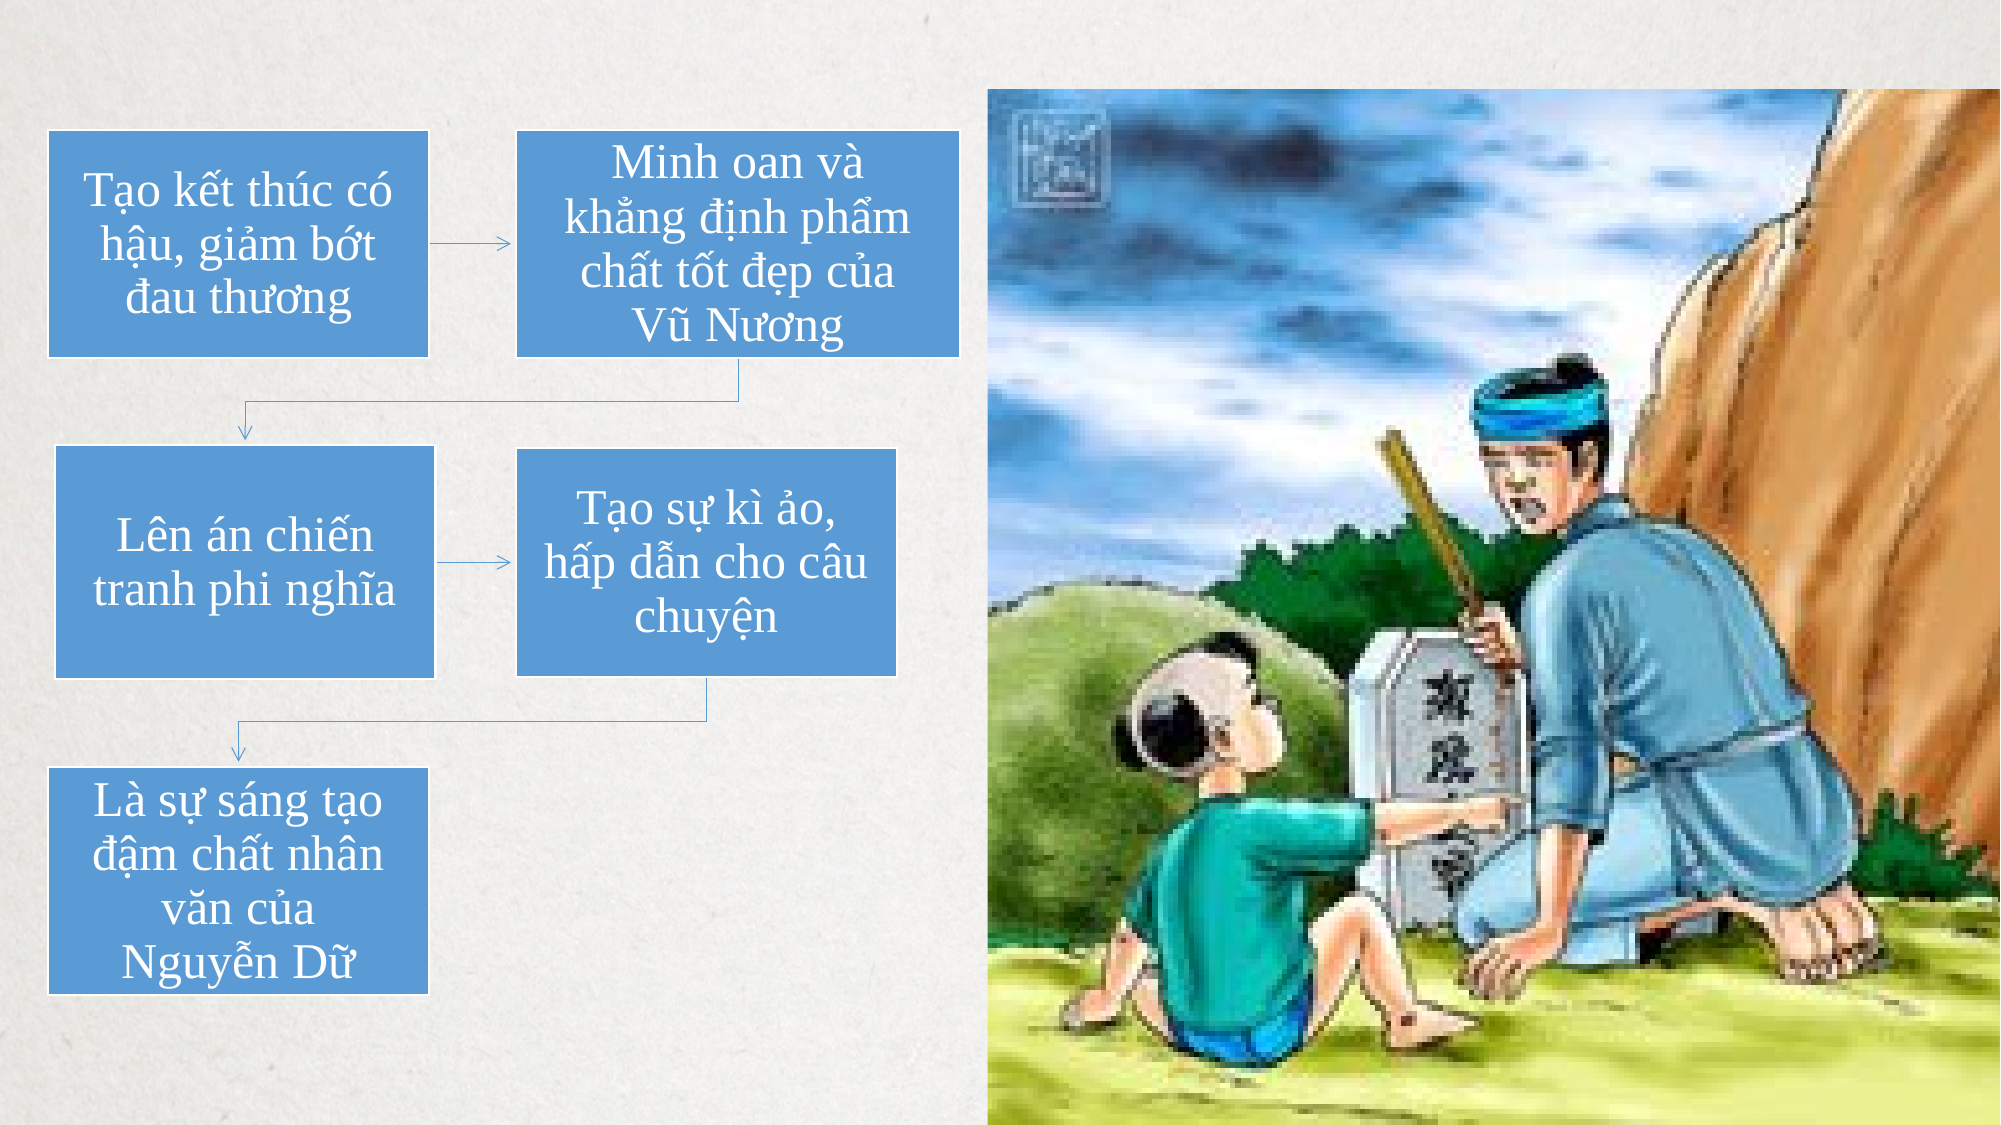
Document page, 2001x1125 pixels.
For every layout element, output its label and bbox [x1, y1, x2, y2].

list [987, 89, 2000, 1125]
text_box [47, 96, 961, 1029]
picture [0, 0, 2001, 1125]
